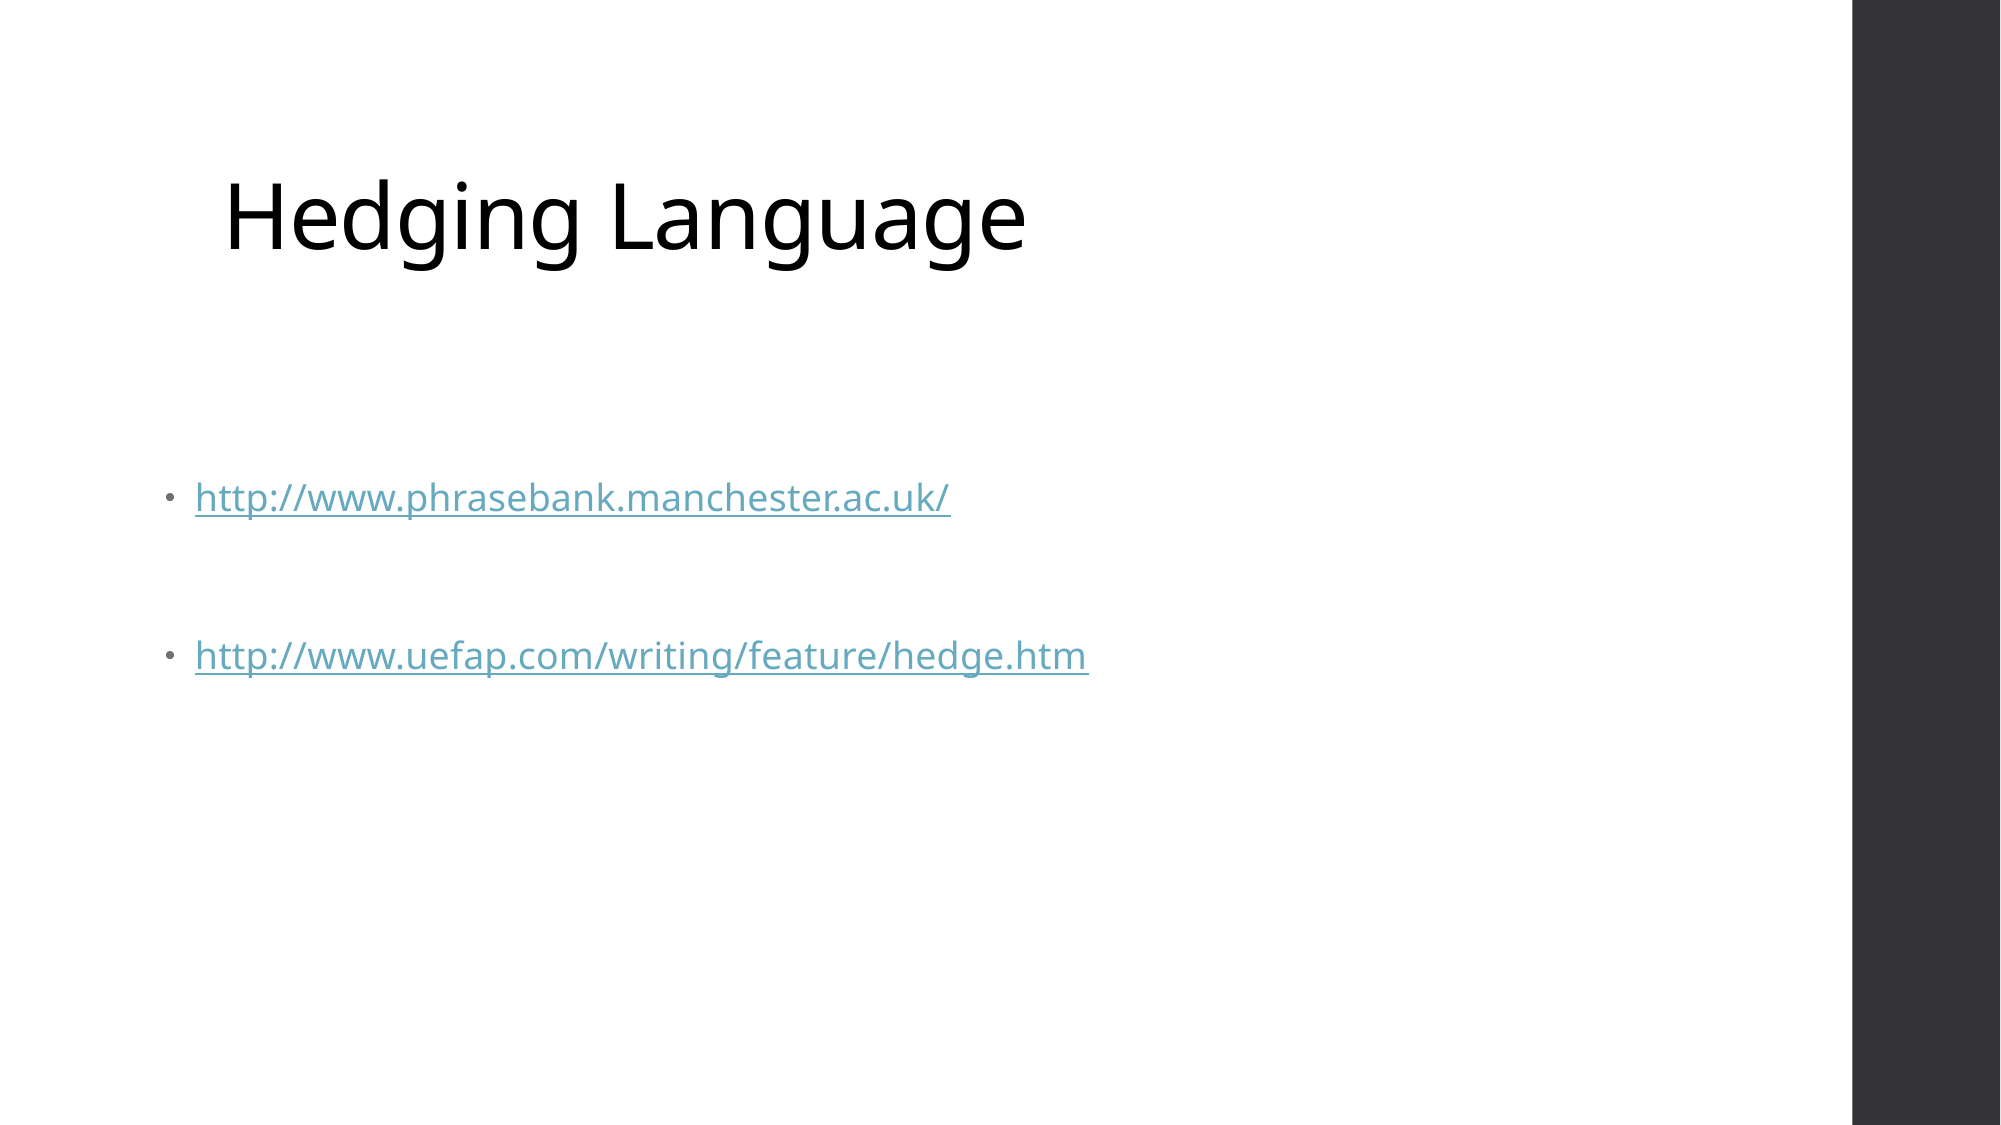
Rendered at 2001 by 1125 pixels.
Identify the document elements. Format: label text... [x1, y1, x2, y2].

title Hedging Language [206, 60, 1797, 278]
list http://www.phrasebank.manchester.ac.uk/ http://www.uefap.com/writing/feature/hedge.htm [149, 388, 1850, 950]
